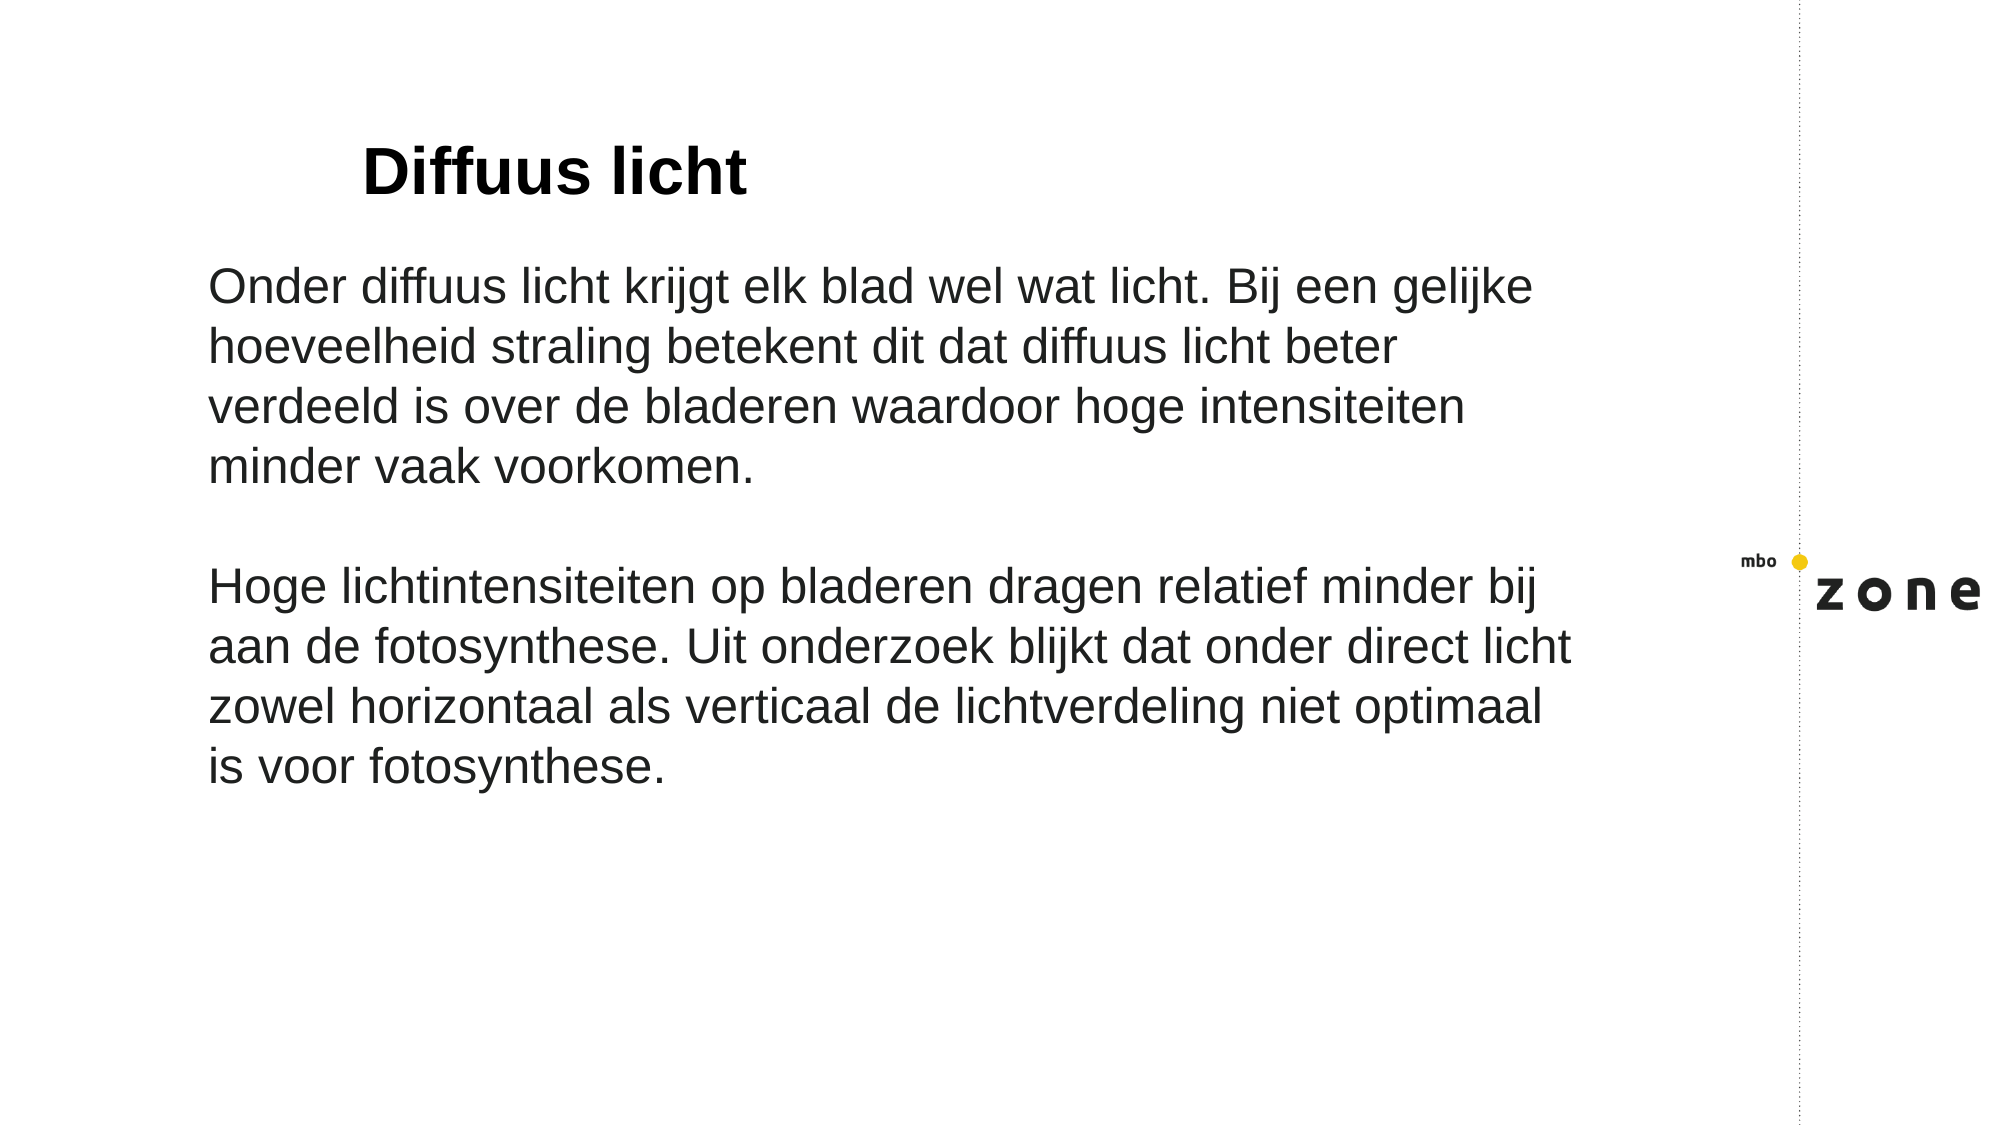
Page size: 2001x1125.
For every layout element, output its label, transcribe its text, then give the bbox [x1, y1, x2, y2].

text_box Diffuus licht [347, 120, 1117, 216]
text_box Onder diffuus licht krijgt elk blad wel wat licht. Bij een gelijke hoeveelheid straling betekent dit dat diffuus licht beter verdeeld is over de bladeren waardoor hoge intensiteiten minder vaak voorkomen. Hoge lichtintensiteiten op bladeren dragen relatief minder bij aan de fotosynthese. Uit onderzoek blijkt dat onder direct licht zowel horizontaal als verticaal de lichtverdeling niet optimaal is voor fotosynthese. [193, 246, 1592, 802]
picture [1596, 0, 2001, 1125]
